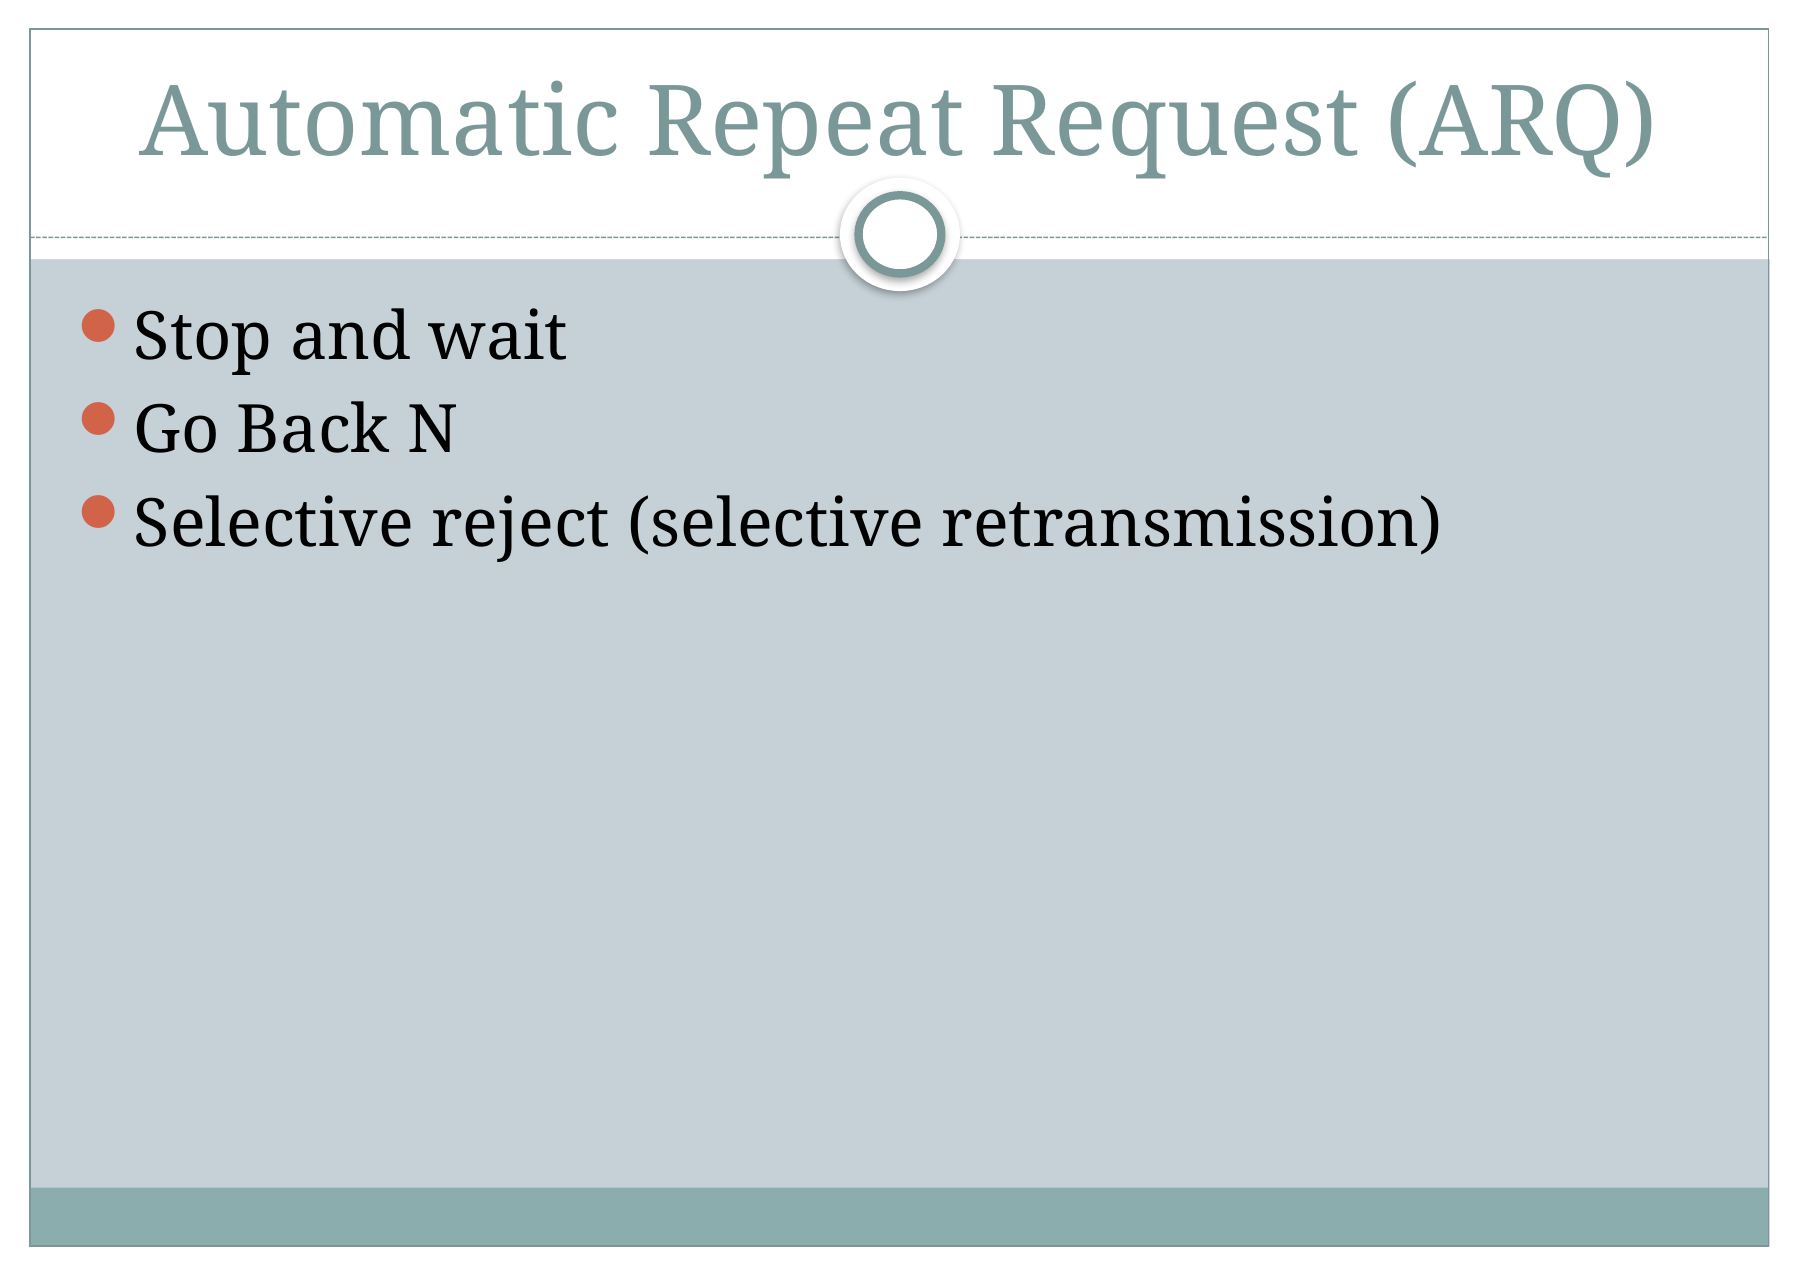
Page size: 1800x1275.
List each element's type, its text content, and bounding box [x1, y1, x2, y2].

list Stop and wait Go Back N Selective reject (selective retransmission) [59, 283, 1734, 1134]
title Automatic Repeat Request (ARQ) [59, 42, 1740, 184]
